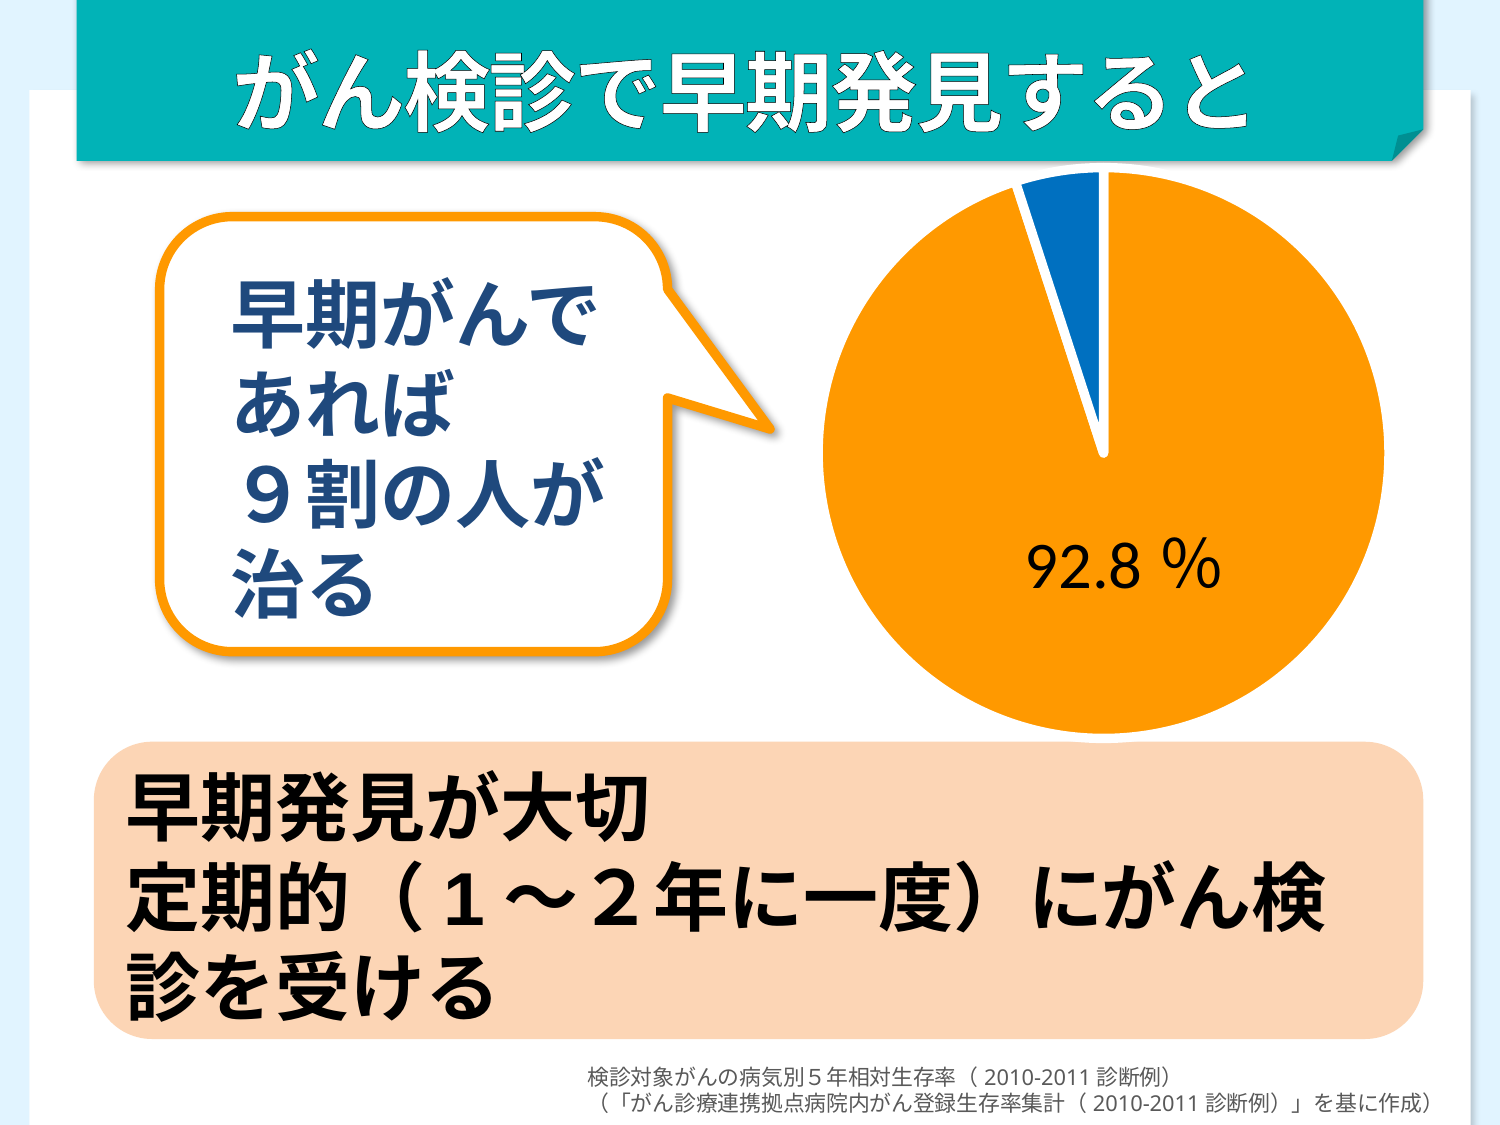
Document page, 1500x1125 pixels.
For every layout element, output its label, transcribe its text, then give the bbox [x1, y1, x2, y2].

chart [667, 155, 1500, 751]
text_box 早期がんで あれば ９割の人が 治る [159, 216, 662, 652]
text_box 検診対象がんの病気別５年相対生存率（2010-2011診断例） （「がん診療連携拠点病院内がん登録生存率集計（2010-2011診断例）」を基に作成） [572, 1056, 1500, 1124]
text_box がん検診で早期発見すると [0, 29, 1496, 150]
text_box 早期発見が大切 定期的（1～２年に一度）にがん検診を受ける [91, 739, 1426, 1042]
